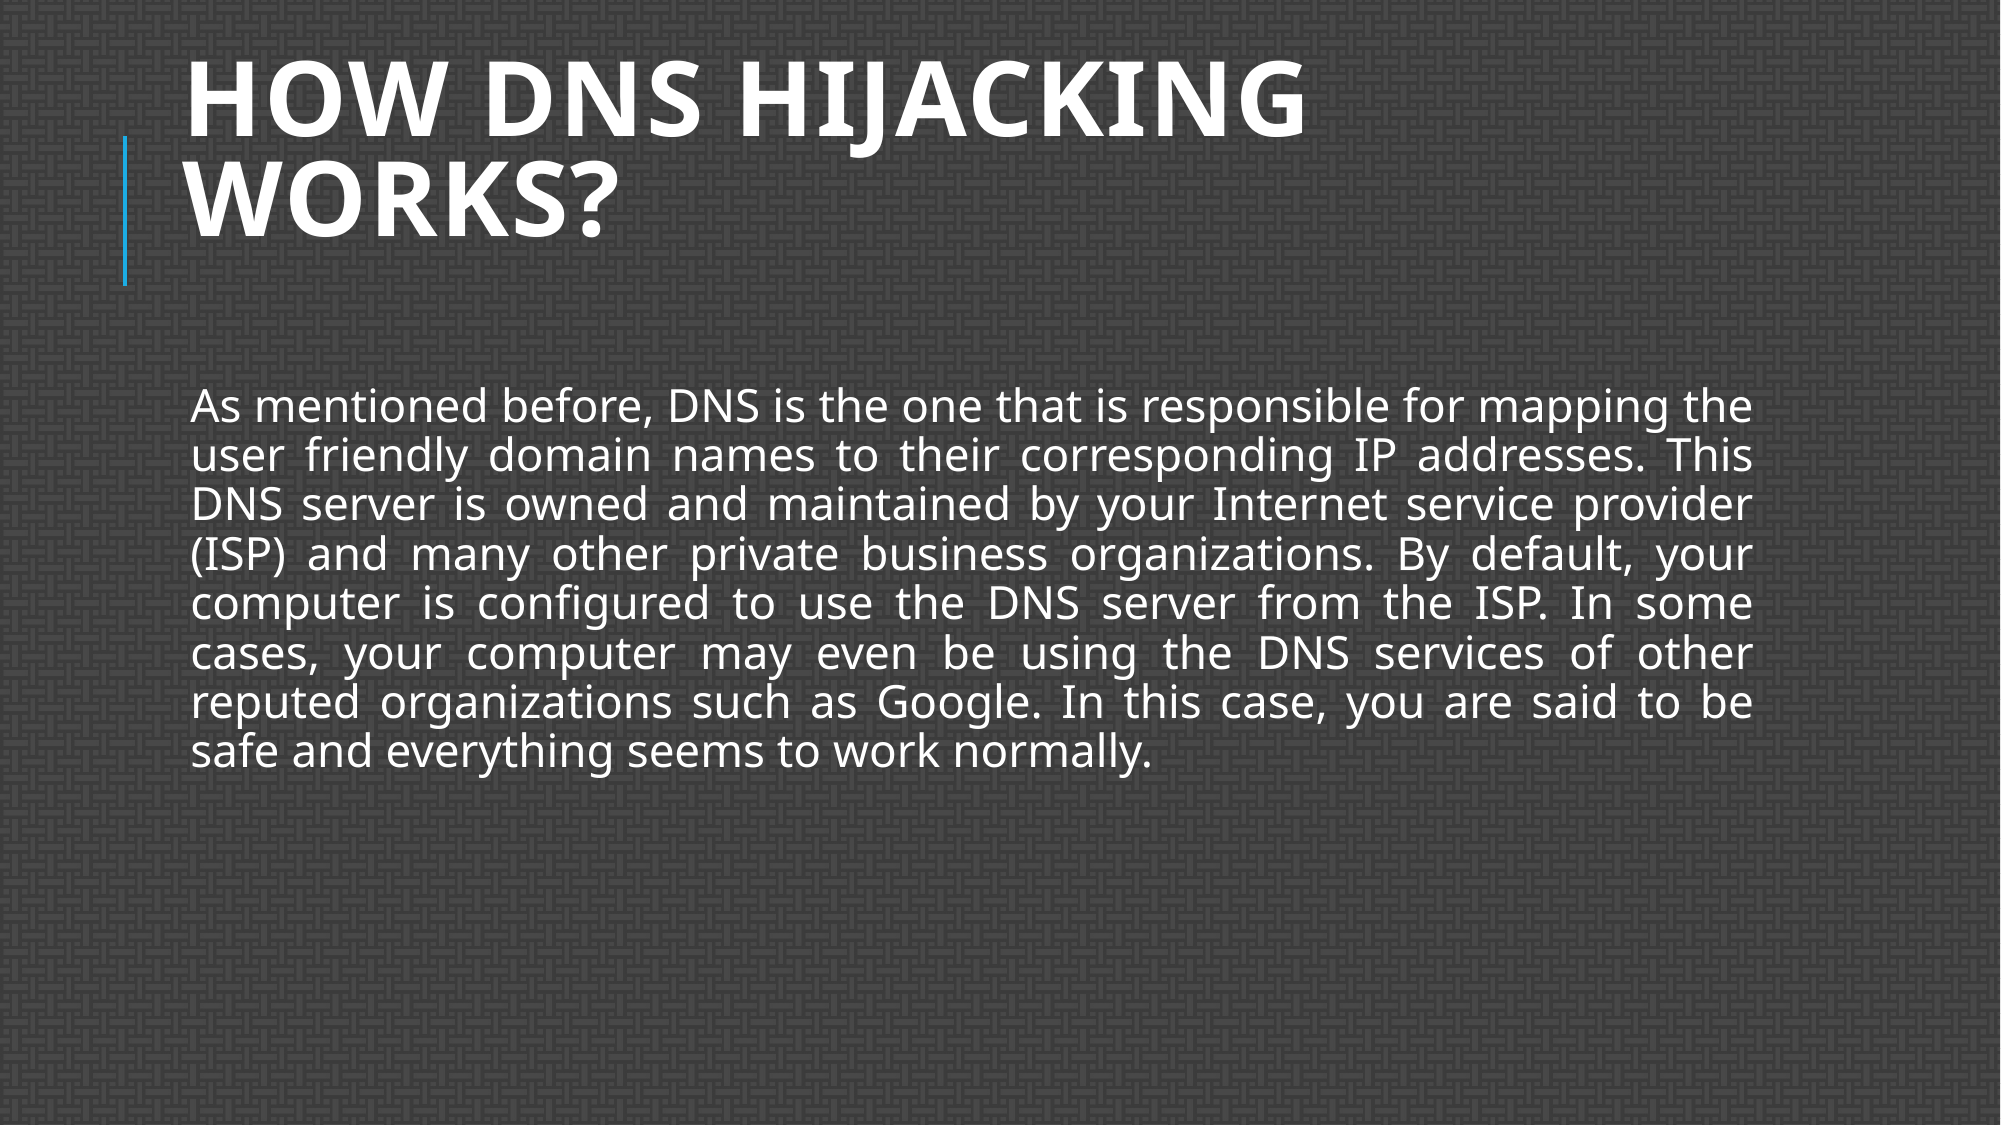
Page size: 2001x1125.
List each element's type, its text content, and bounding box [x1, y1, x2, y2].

list As mentioned before, DNS is the one that is responsible for mapping the user friendly domain names to their corresponding IP addresses. This DNS server is owned and maintained by your Internet service provider (ISP) and many other private business organizations. By default, your computer is configured to use the DNS server from the ISP. In some cases, your computer may even be using the DNS services of other reputed organizations such as Google. In this case, you are said to be safe and everything seems to work normally. [168, 375, 1763, 1035]
title How DNS Hijacking Works? [168, 96, 1763, 342]
